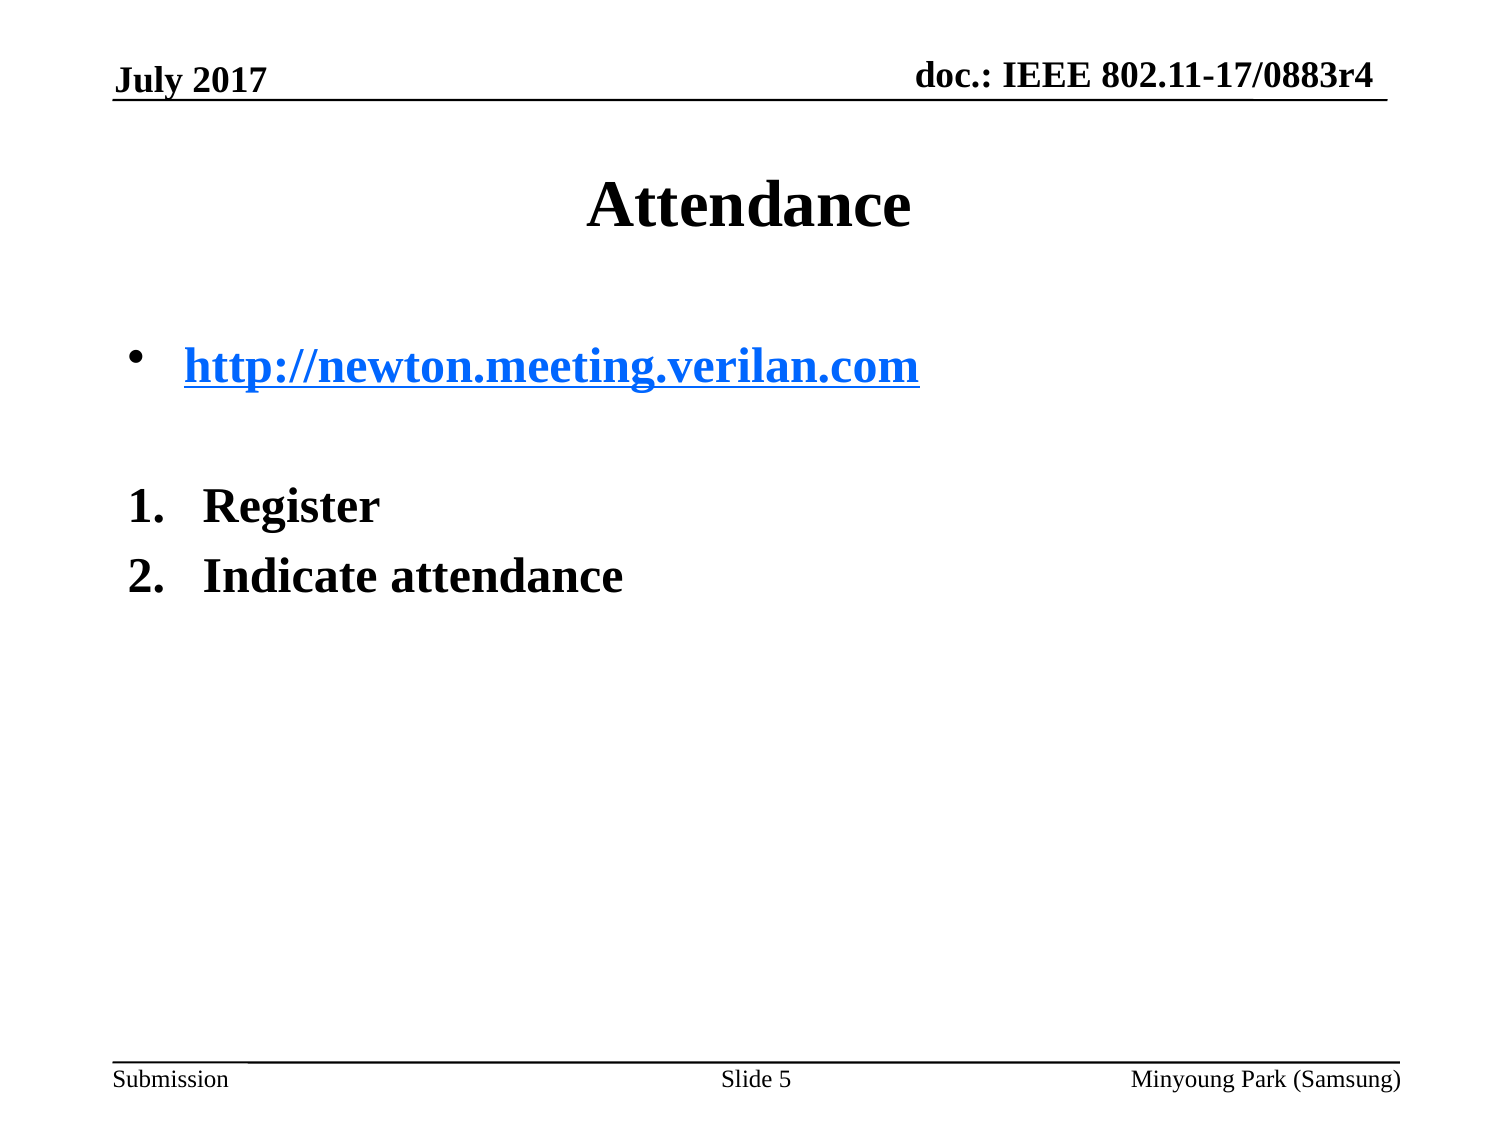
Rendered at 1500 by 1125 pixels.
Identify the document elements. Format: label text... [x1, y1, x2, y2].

title Attendance [112, 112, 1388, 288]
list http://newton.meeting.verilan.com Register Indicate attendance [112, 324, 1388, 1000]
slide_number Slide 5 [712, 1061, 800, 1093]
footer Minyoung Park (Samsung) [949, 1061, 1402, 1093]
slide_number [114, 54, 374, 101]
